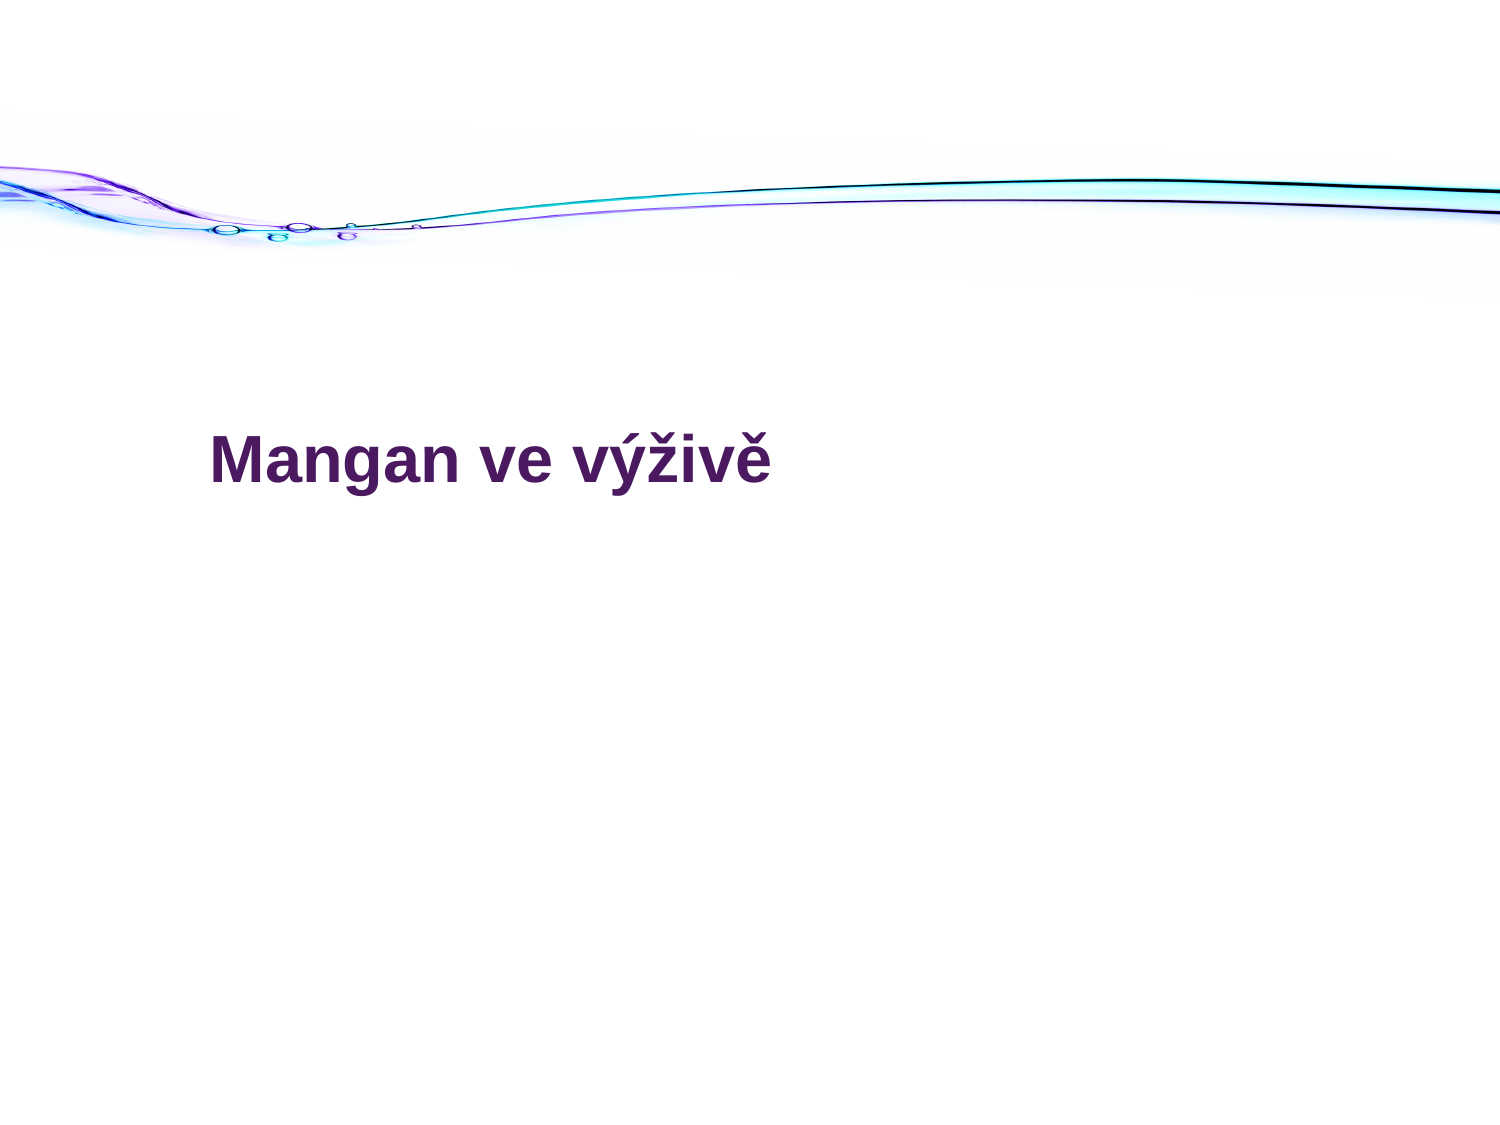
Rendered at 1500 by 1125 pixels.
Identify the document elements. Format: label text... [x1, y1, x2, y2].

title Mangan ve výživě [194, 373, 1306, 504]
picture [0, 112, 1500, 299]
